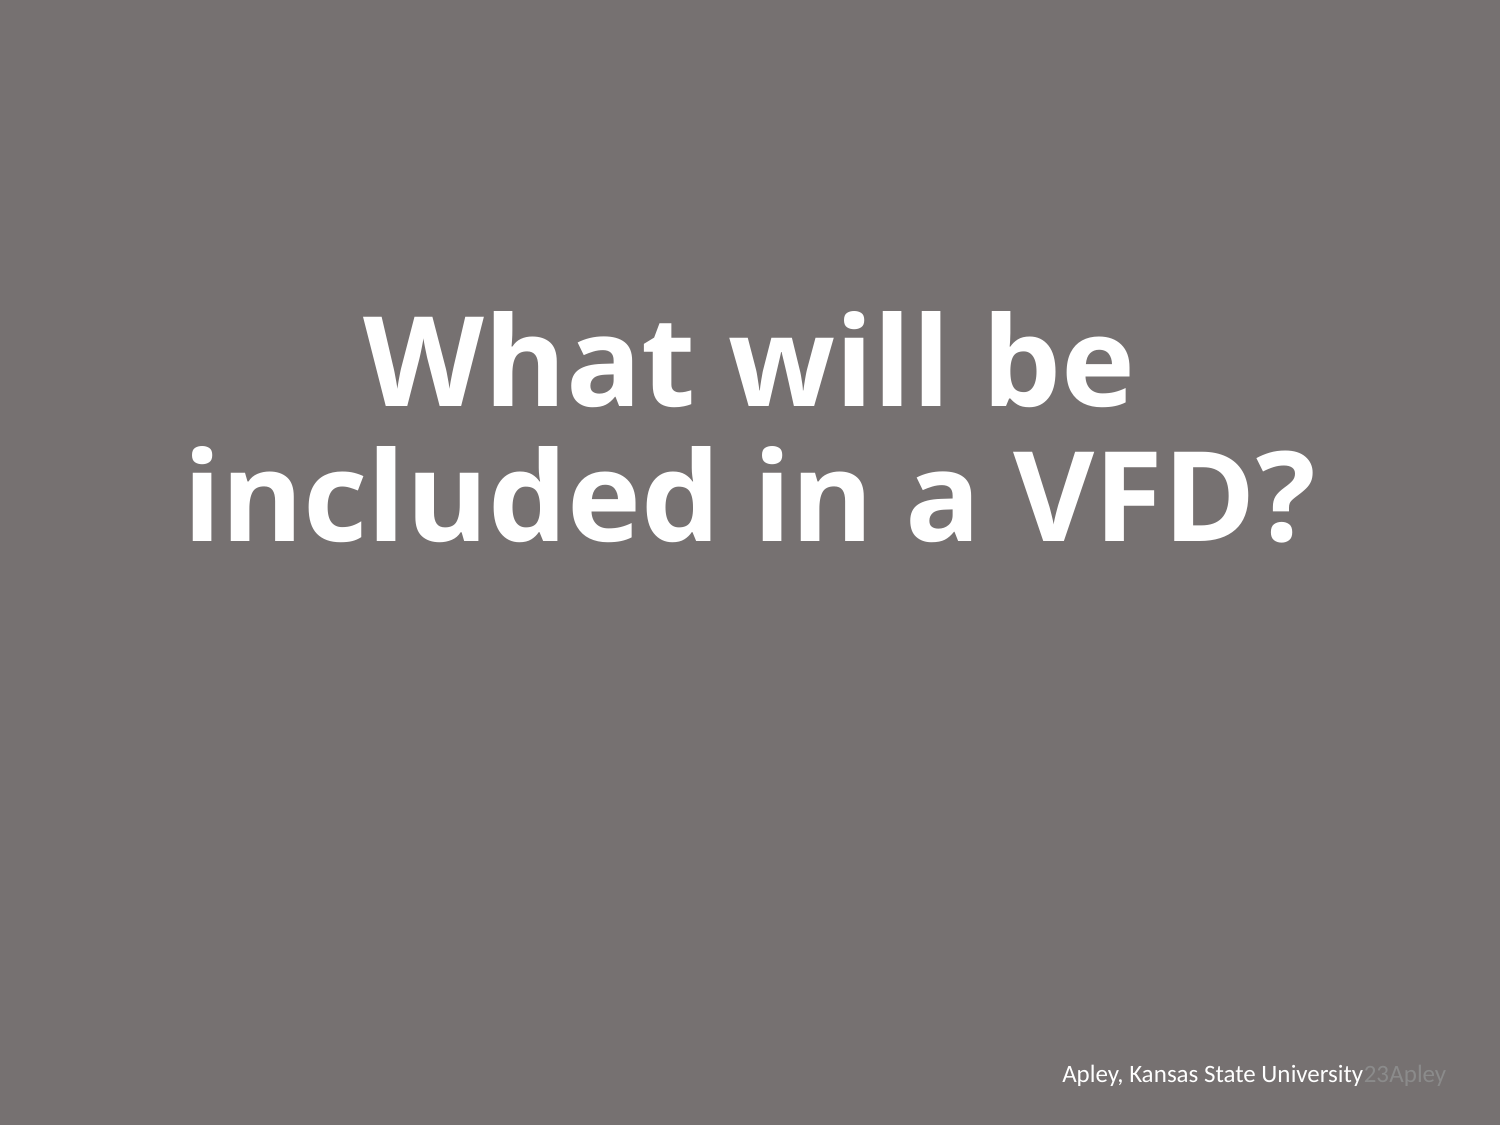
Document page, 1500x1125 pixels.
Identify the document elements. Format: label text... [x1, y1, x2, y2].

title What will be included in a VFD? [112, 184, 1388, 576]
